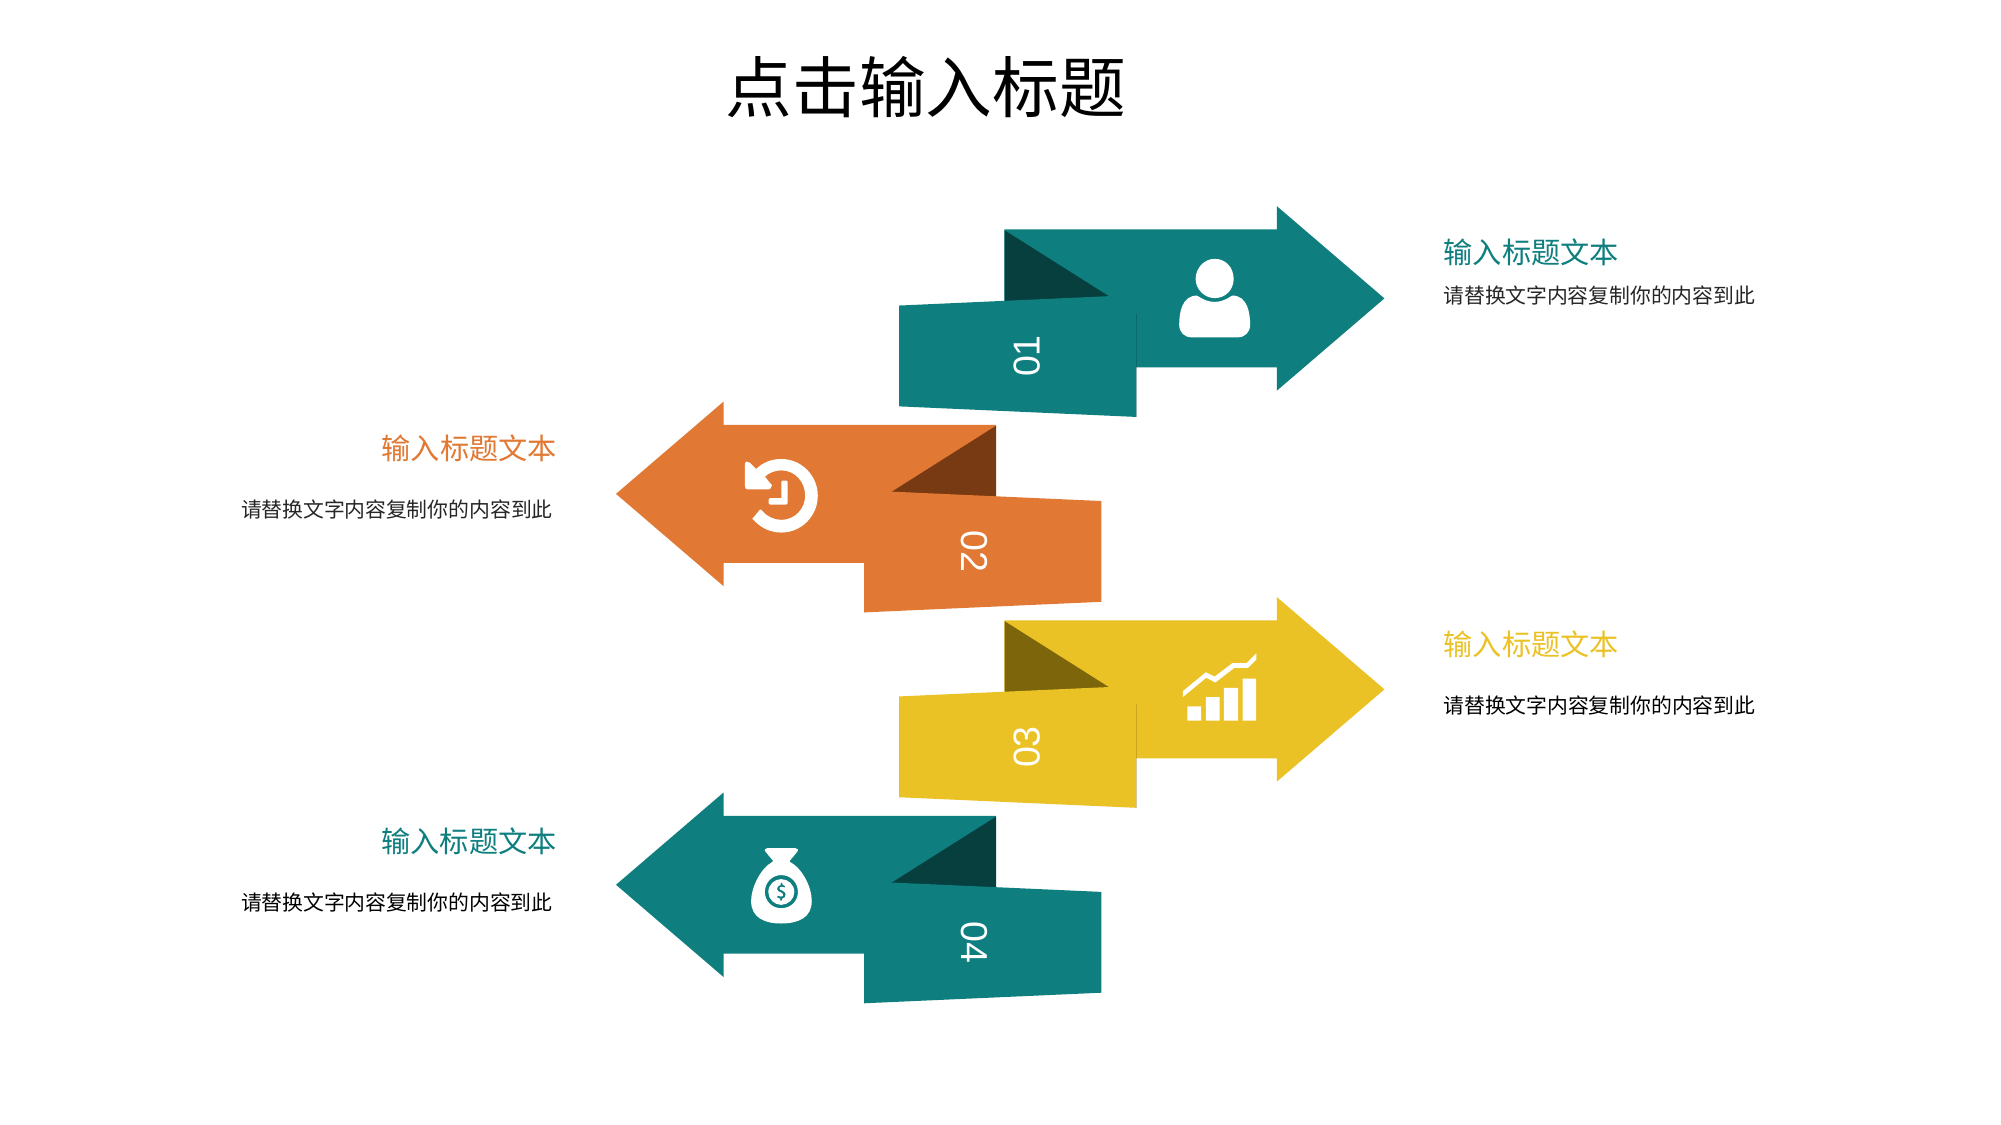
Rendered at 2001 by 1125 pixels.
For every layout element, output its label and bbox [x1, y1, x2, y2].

text_box [138, 792, 1102, 1004]
text_box [899, 206, 1857, 417]
text_box [899, 597, 1863, 808]
text_box [143, 401, 1102, 613]
